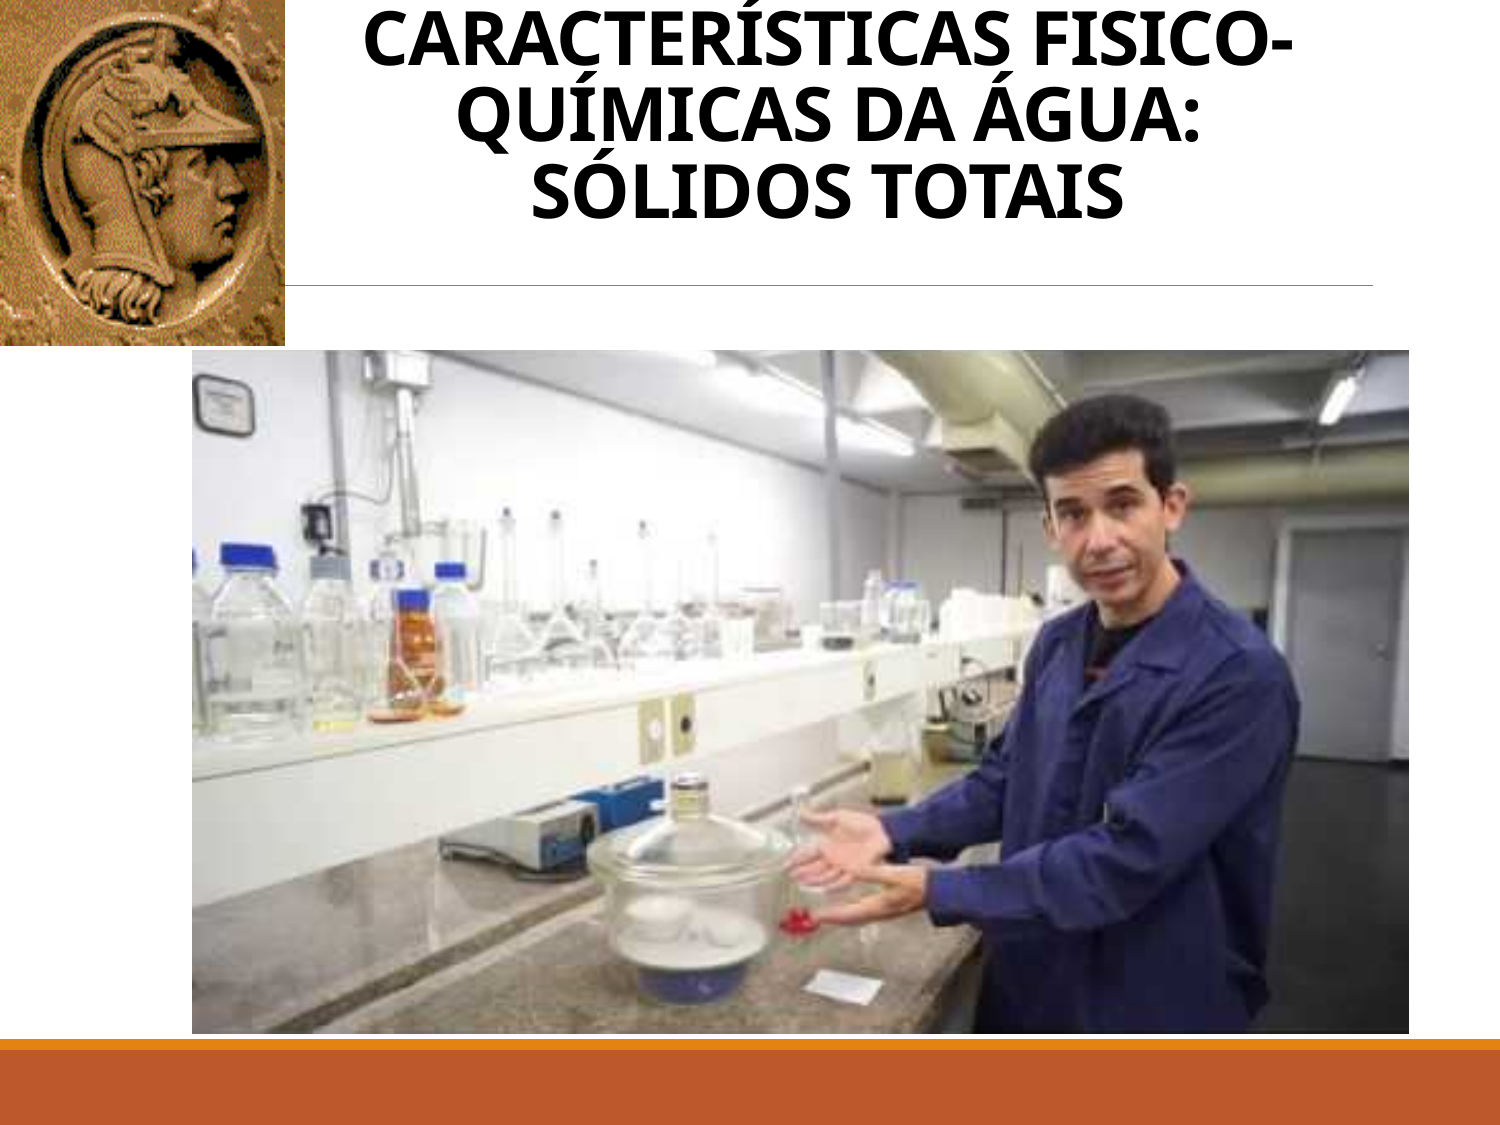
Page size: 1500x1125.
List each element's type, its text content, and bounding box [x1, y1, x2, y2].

title CARACTERÍSTICAS FISICO-QUÍMICAS DA ÁGUA: SÓLIDOS TOTAIS [297, 54, 1369, 242]
picture [0, 0, 288, 351]
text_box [191, 349, 1410, 1036]
